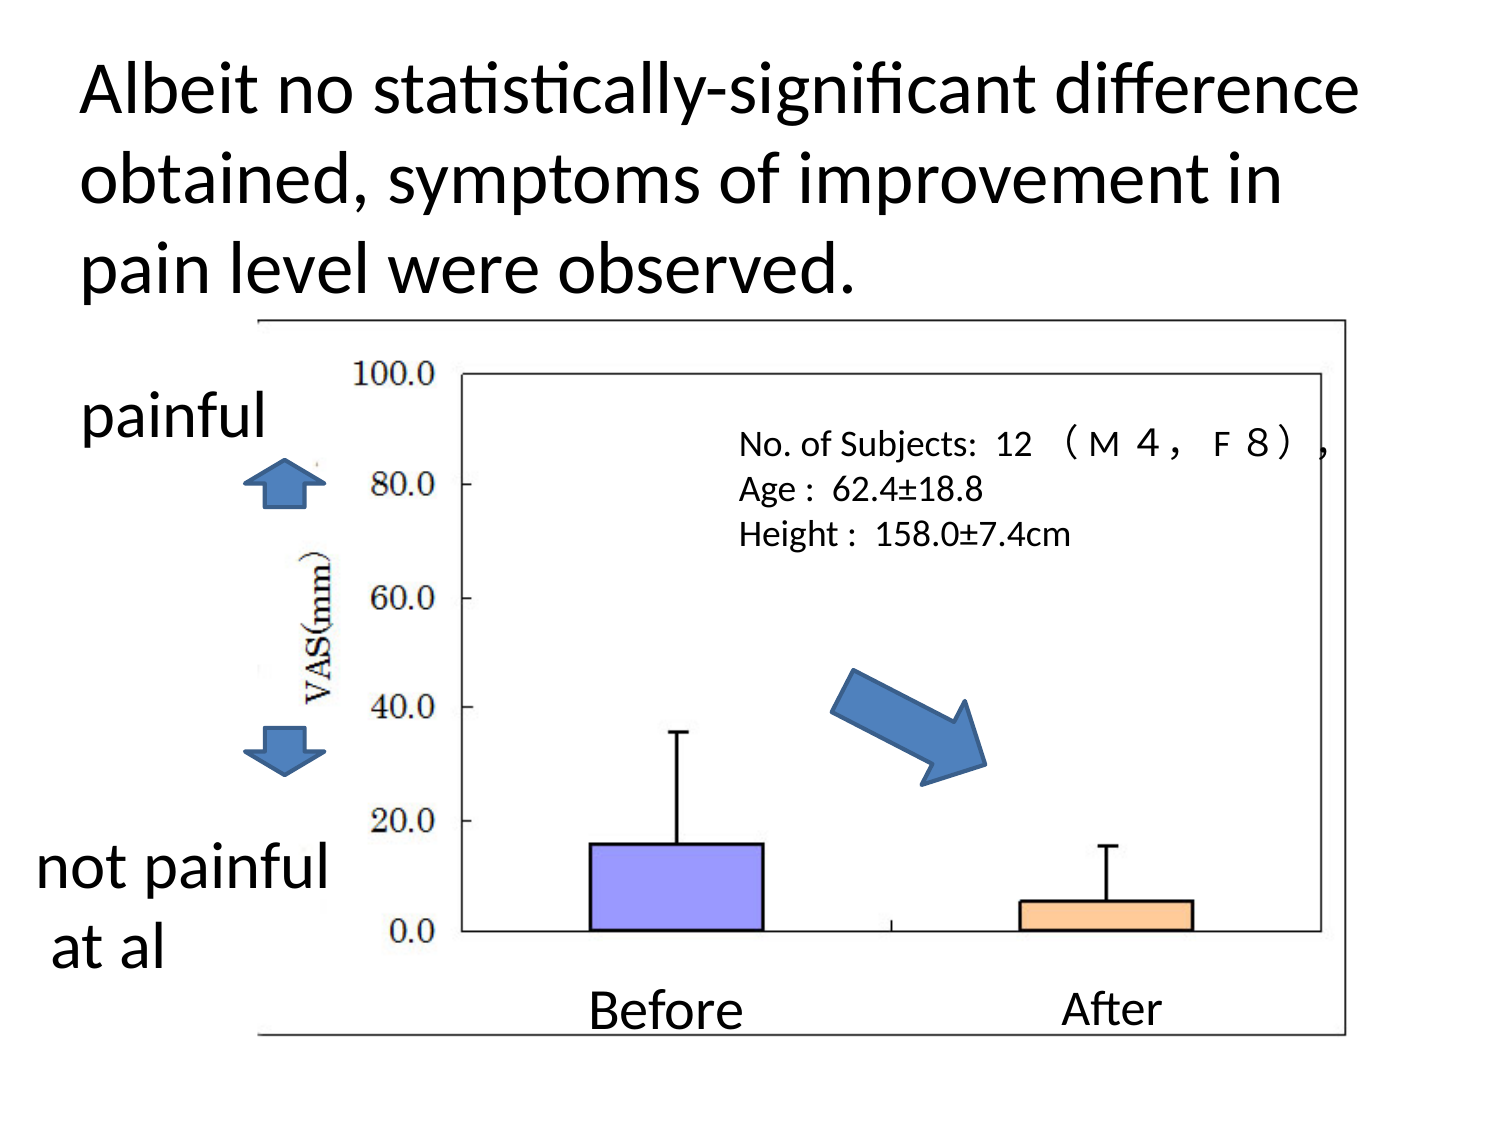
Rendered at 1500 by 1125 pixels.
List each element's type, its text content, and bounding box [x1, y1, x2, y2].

text_box painful [65, 363, 239, 459]
text_box not painful at al [20, 814, 239, 990]
text_box Albeit no statistically-significant difference obtained, symptoms of improvement in pain level were observed. [64, 30, 1400, 361]
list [244, 306, 1362, 1050]
